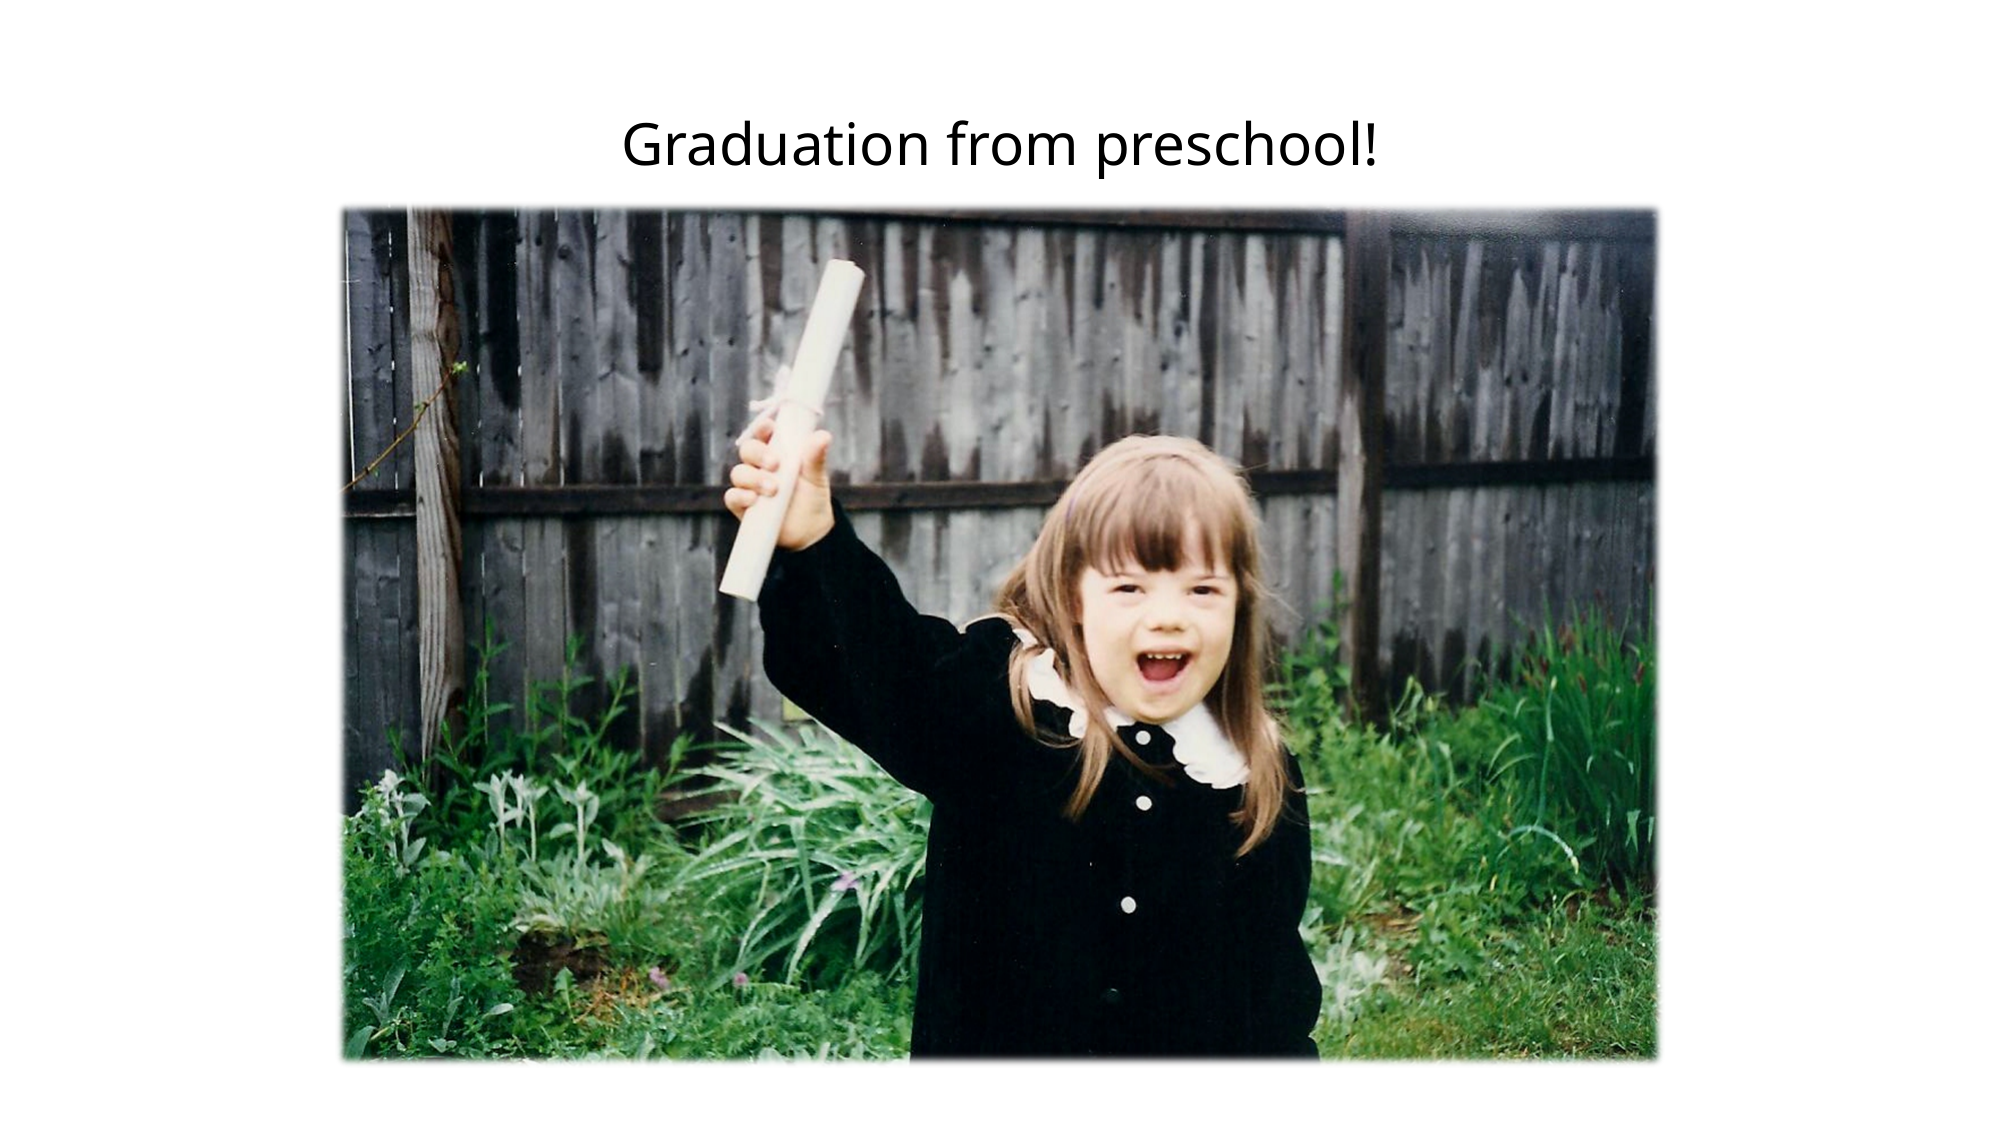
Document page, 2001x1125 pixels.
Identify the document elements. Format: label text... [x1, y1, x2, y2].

text_box Graduation from preschool! [333, 99, 1667, 185]
picture [333, 199, 1667, 1071]
